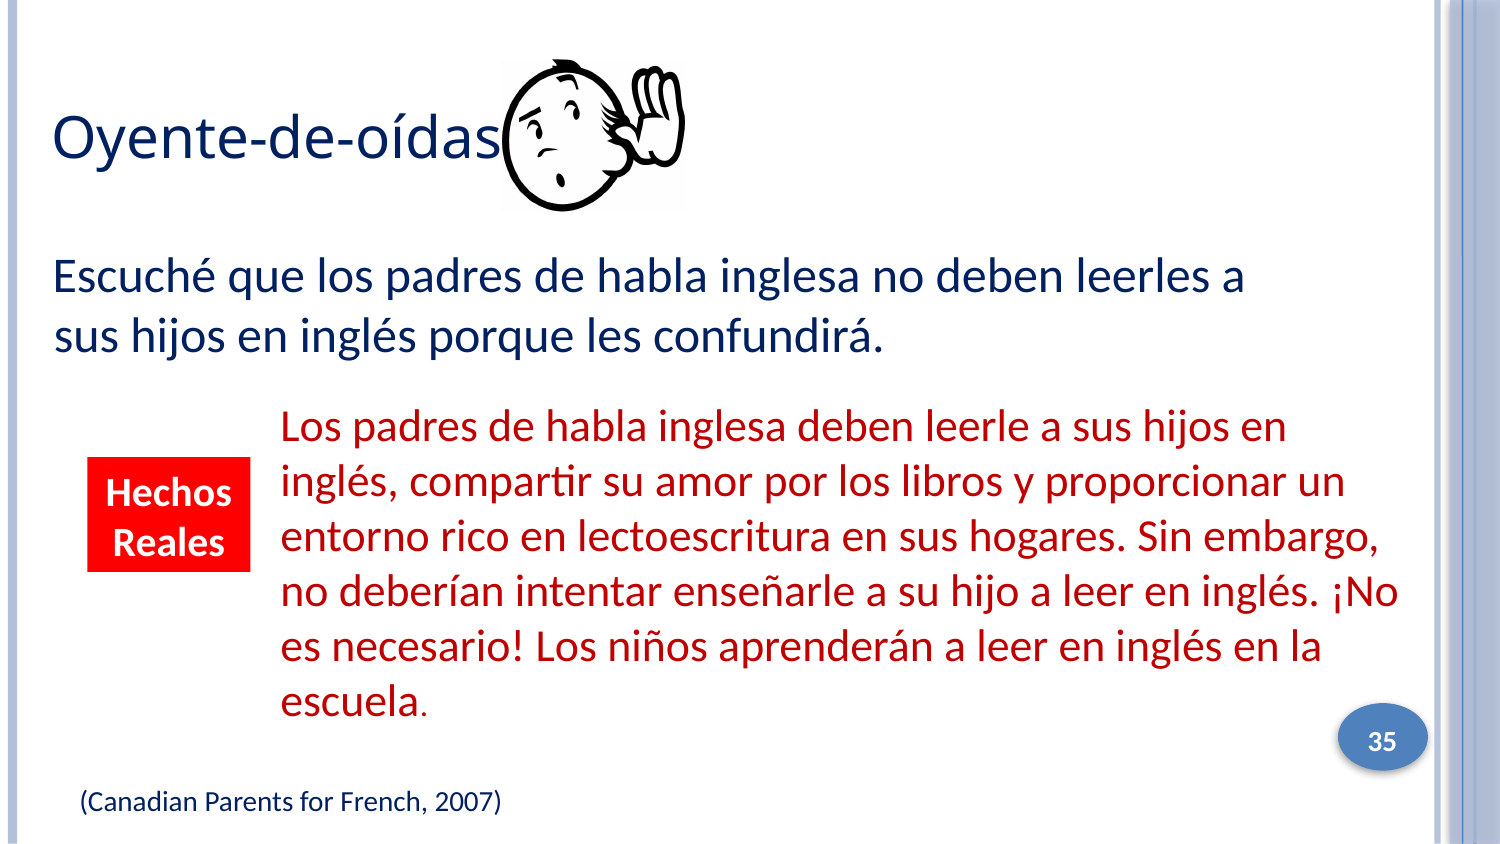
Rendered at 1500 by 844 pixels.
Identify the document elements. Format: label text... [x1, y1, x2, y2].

text_box Hechos Reales [87, 457, 251, 572]
list Escuché que los padres de habla inglesa no deben leerles a sus hijos en inglés porque les confundirá. [37, 227, 1265, 341]
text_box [61, 58, 687, 213]
text_box (Canadian Parents for French, 2007) [64, 775, 518, 844]
text_box Los padres de habla inglesa deben leerle a sus hijos en inglés, compartir su amor por los libros y proporcionar un entorno rico en lectoescritura en sus hogares. Sin embargo, no deberían intentar enseñarle a su hijo a leer en inglés. ¡No es necesario! Los niños aprenderán a leer en inglés en la escuela. [265, 388, 1428, 734]
slide_number 35 [1337, 707, 1428, 772]
